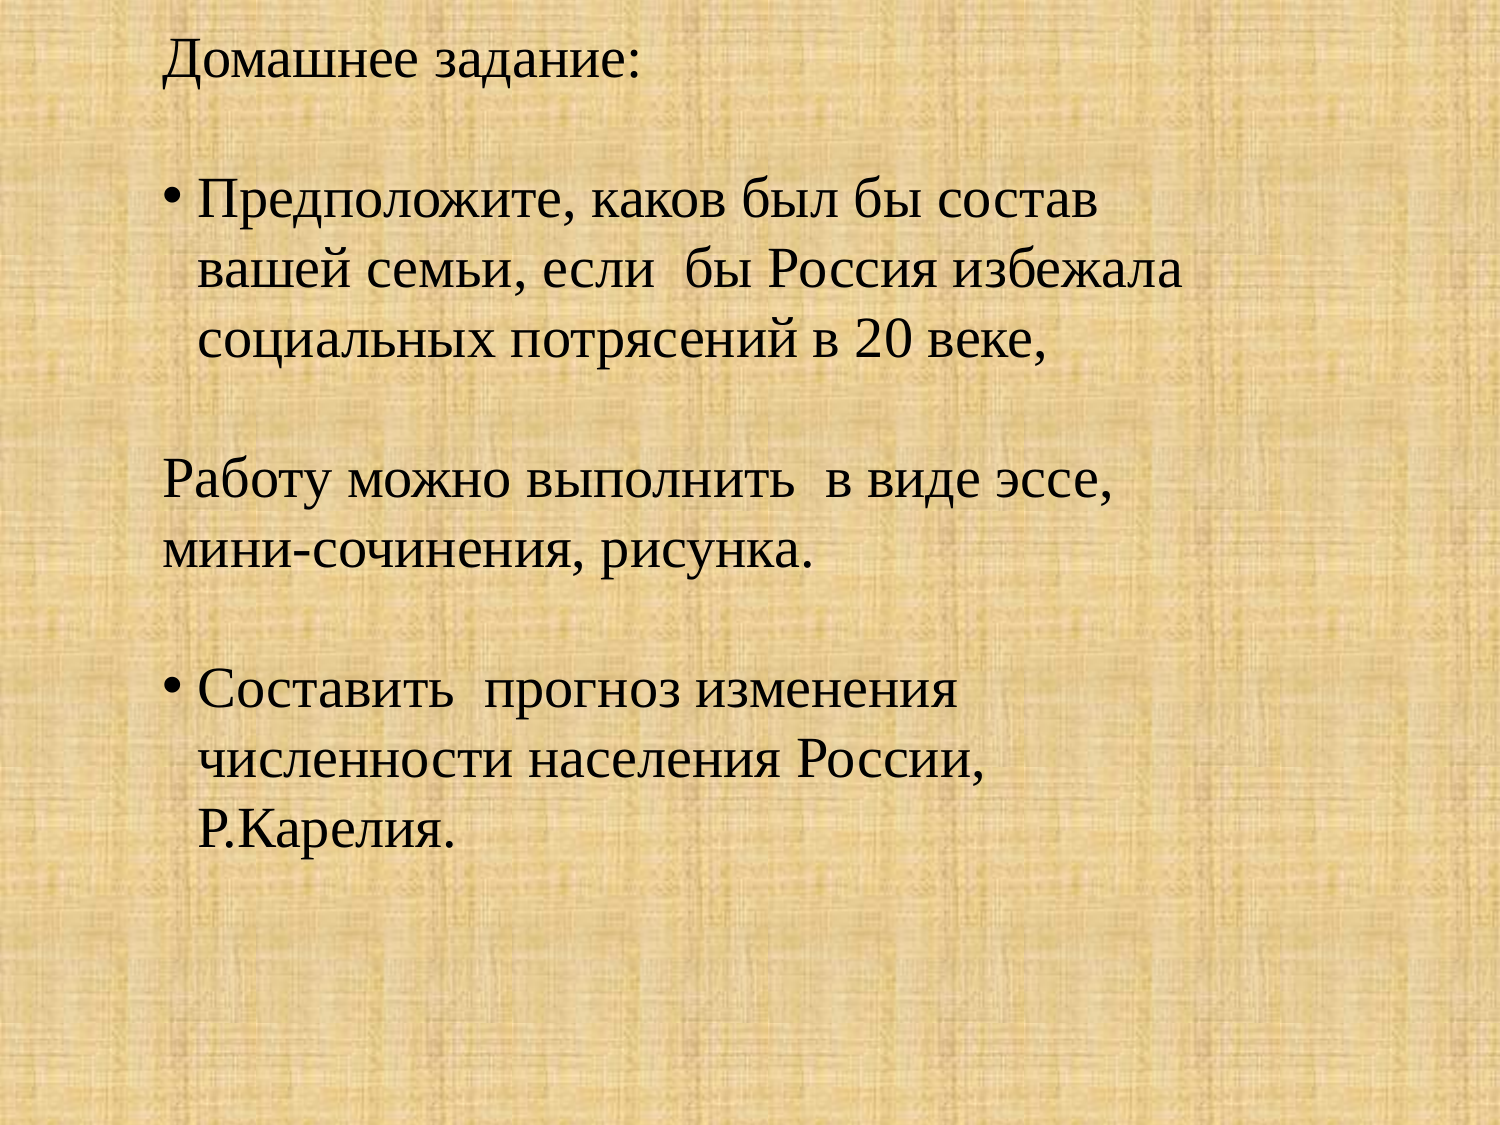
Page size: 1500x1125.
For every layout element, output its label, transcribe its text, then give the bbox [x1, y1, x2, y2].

picture [0, 0, 1500, 1125]
text_box Домашнее задание: Предположите, каков был бы состав вашей семьи, если бы Россия избежала социальных потрясений в 20 веке, Работу можно выполнить в виде эссе, мини-сочинения, рисунка. Составить прогноз изменения численности населения России, Р.Карелия. [147, 12, 1246, 867]
